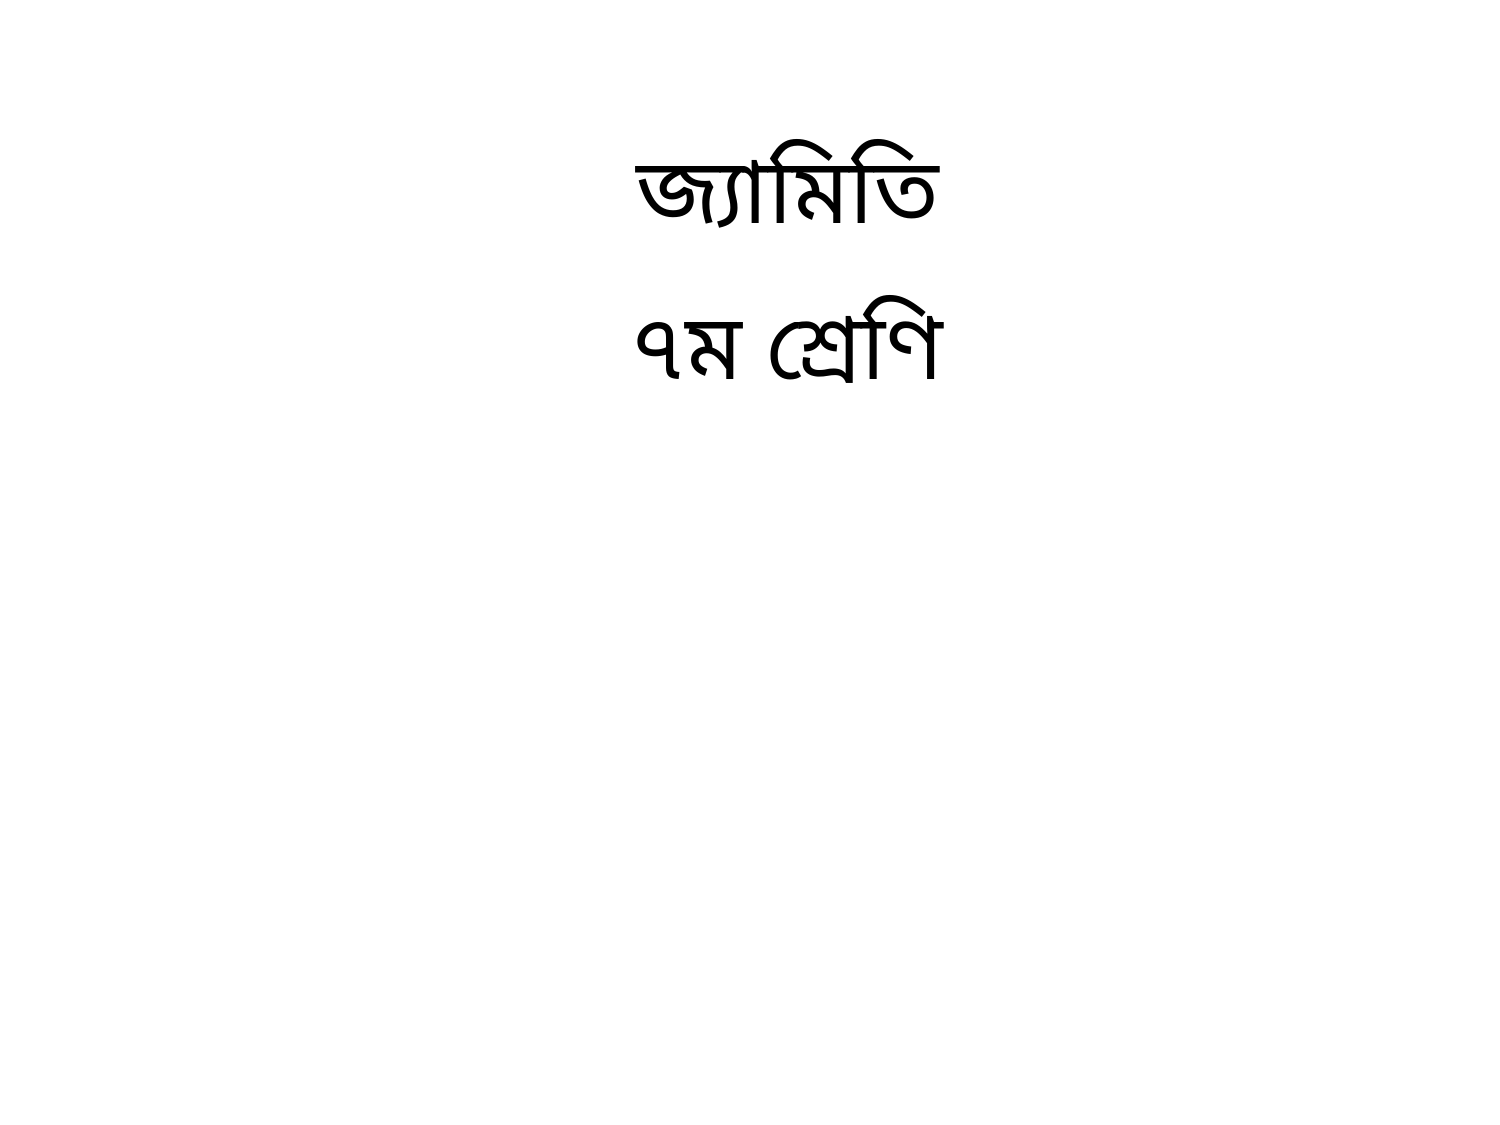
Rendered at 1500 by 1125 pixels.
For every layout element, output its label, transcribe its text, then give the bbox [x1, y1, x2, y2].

text_box জ্যামিতি ৭ম শ্রেণি [299, 124, 1275, 717]
